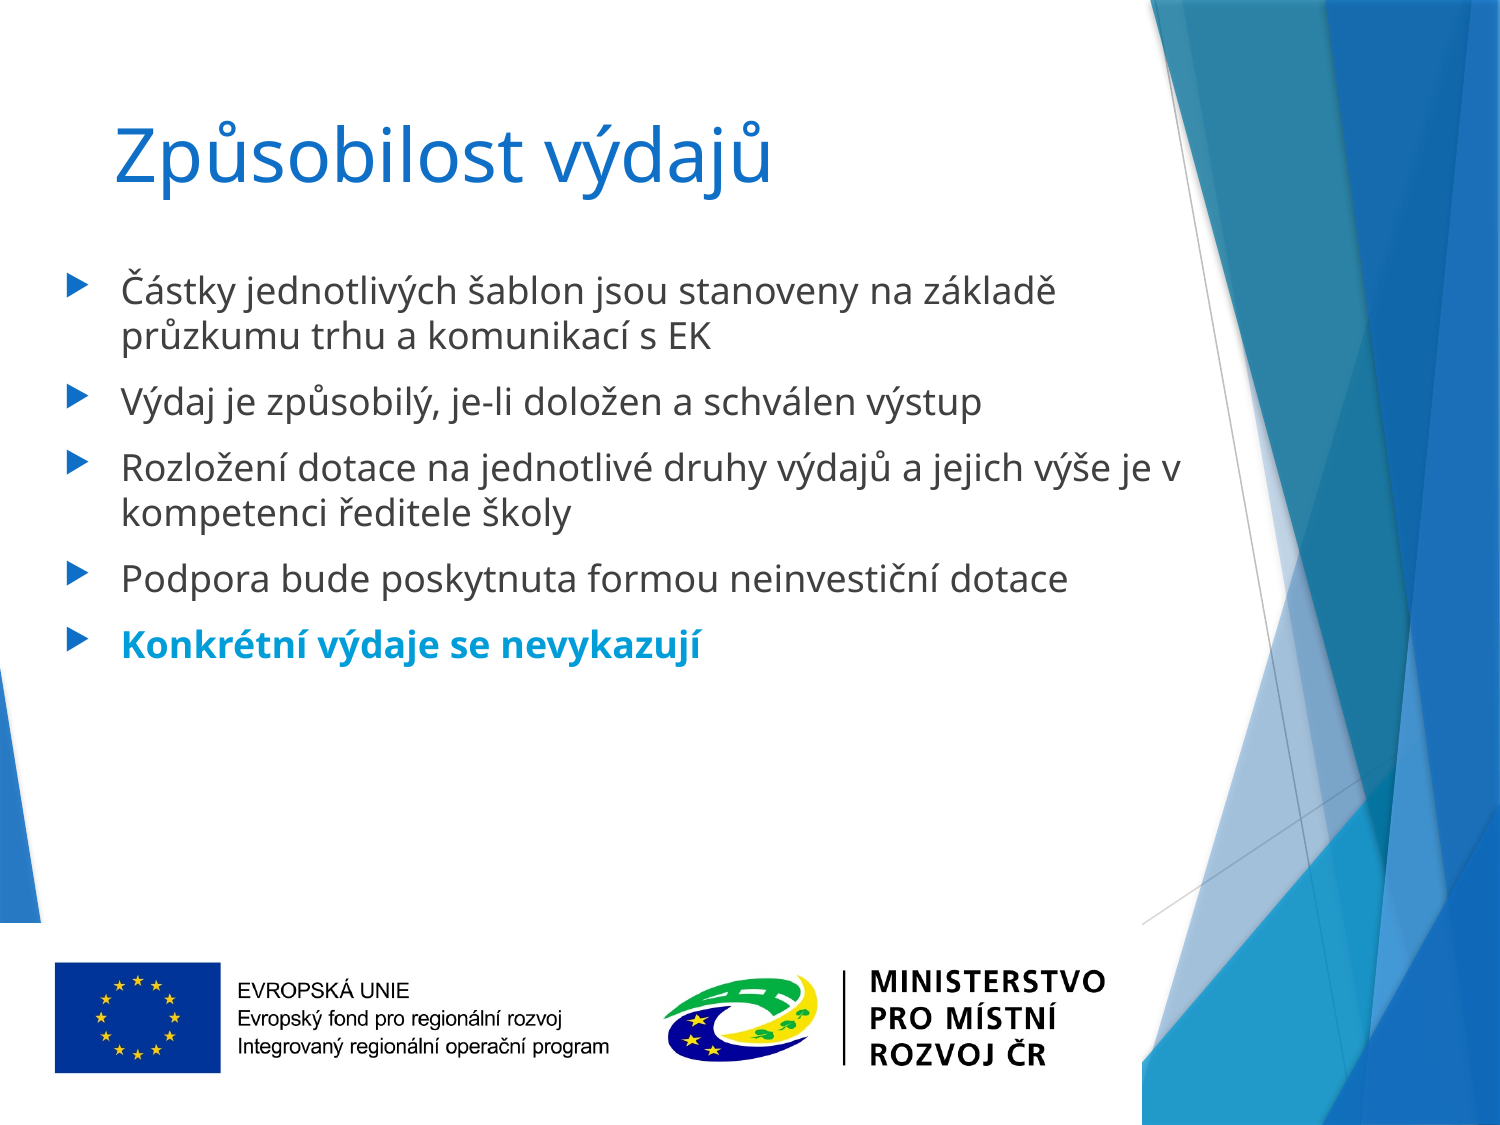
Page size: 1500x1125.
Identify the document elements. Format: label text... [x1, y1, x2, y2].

text_box [0, 923, 1142, 1125]
list Částky jednotlivých šablon jsou stanoveny na základě průzkumu trhu a komunikací s EK Výdaj je způsobilý, je-li doložen a schválen výstup Rozložení dotace na jednotlivé druhy výdajů a jejich výše je v kompetenci ředitele školy Podpora bude poskytnuta formou neinvestiční dotace Konkrétní výdaje se nevykazují [49, 259, 1198, 936]
picture [18, 923, 1141, 1110]
title Způsobilost výdajů [99, 99, 1142, 259]
